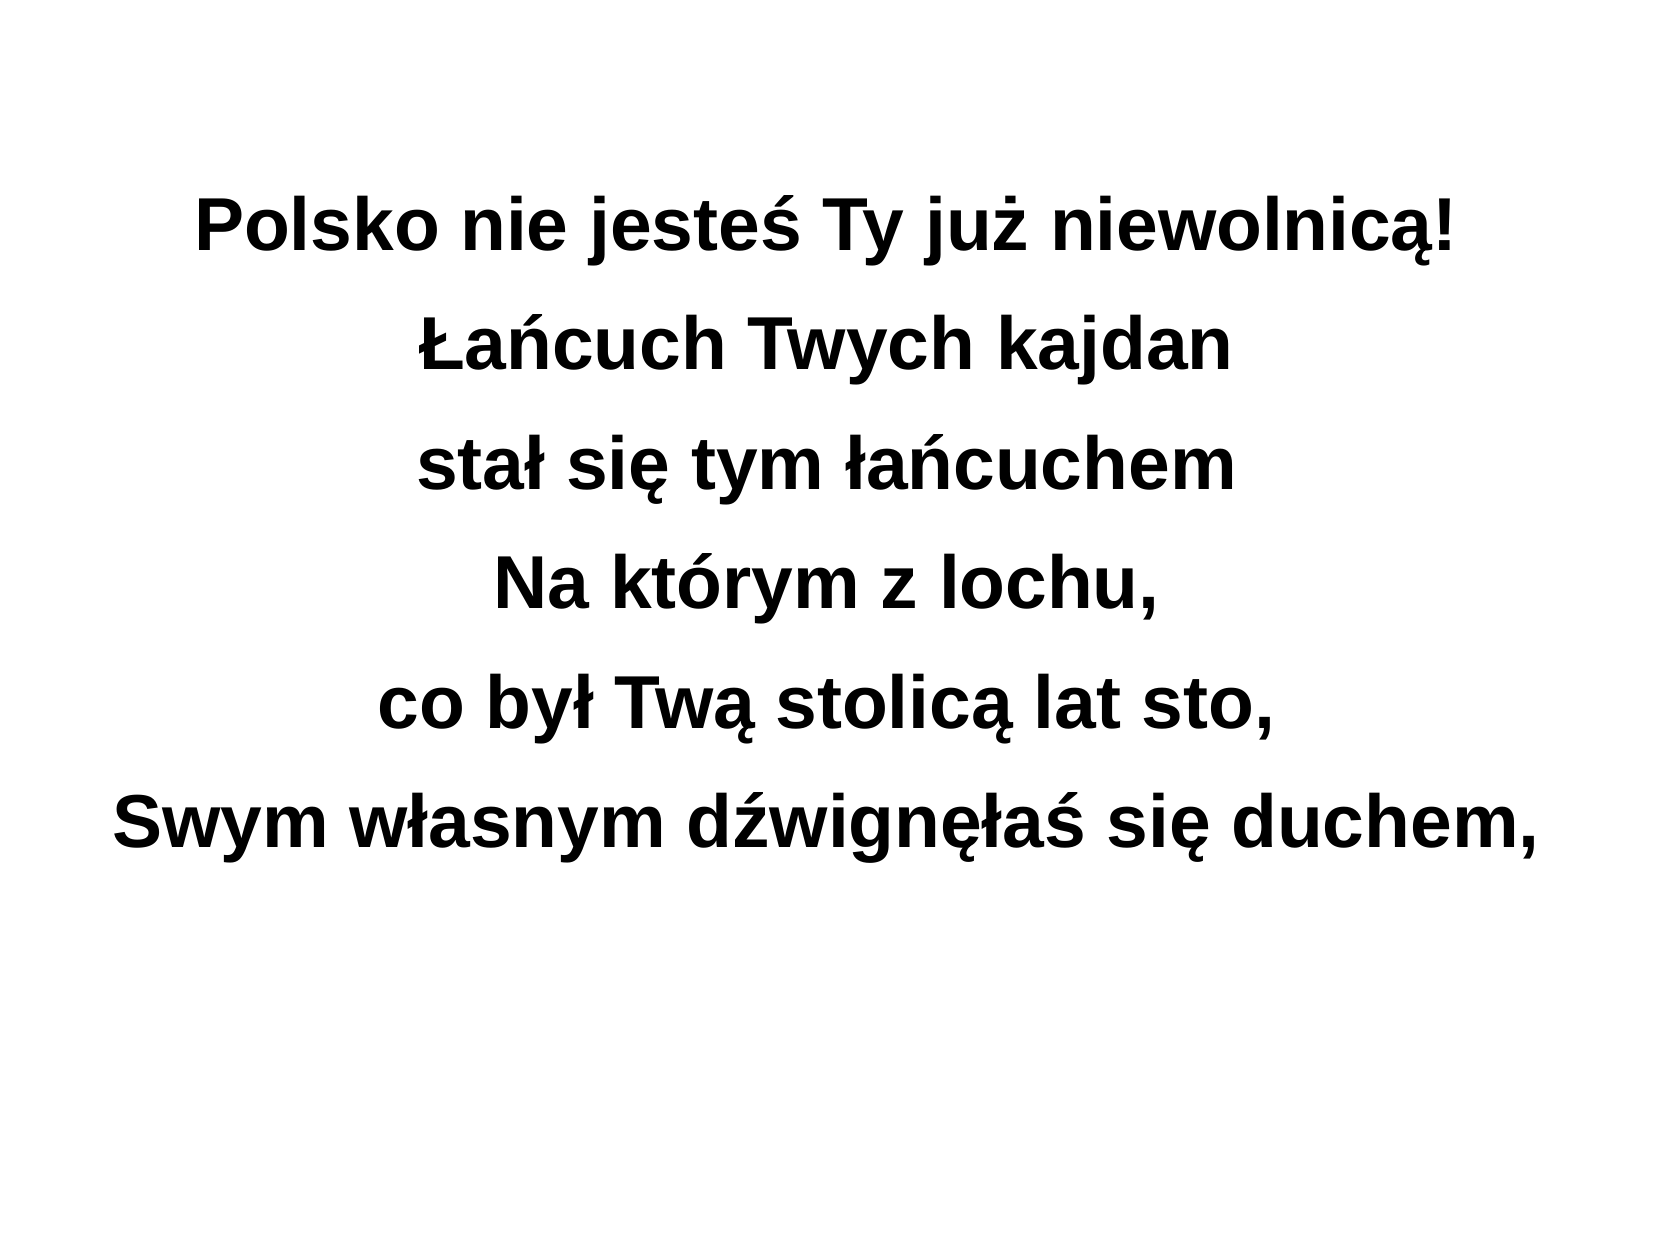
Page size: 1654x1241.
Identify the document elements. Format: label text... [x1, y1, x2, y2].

text_box Polsko nie jesteś Ty już niewolnicą! Łańcuch Twych kajdan stał się tym łańcuchem Na którym z lochu, co był Twą stolicą lat sto, Swym własnym dźwignęłaś się duchem, [82, 49, 1571, 1109]
